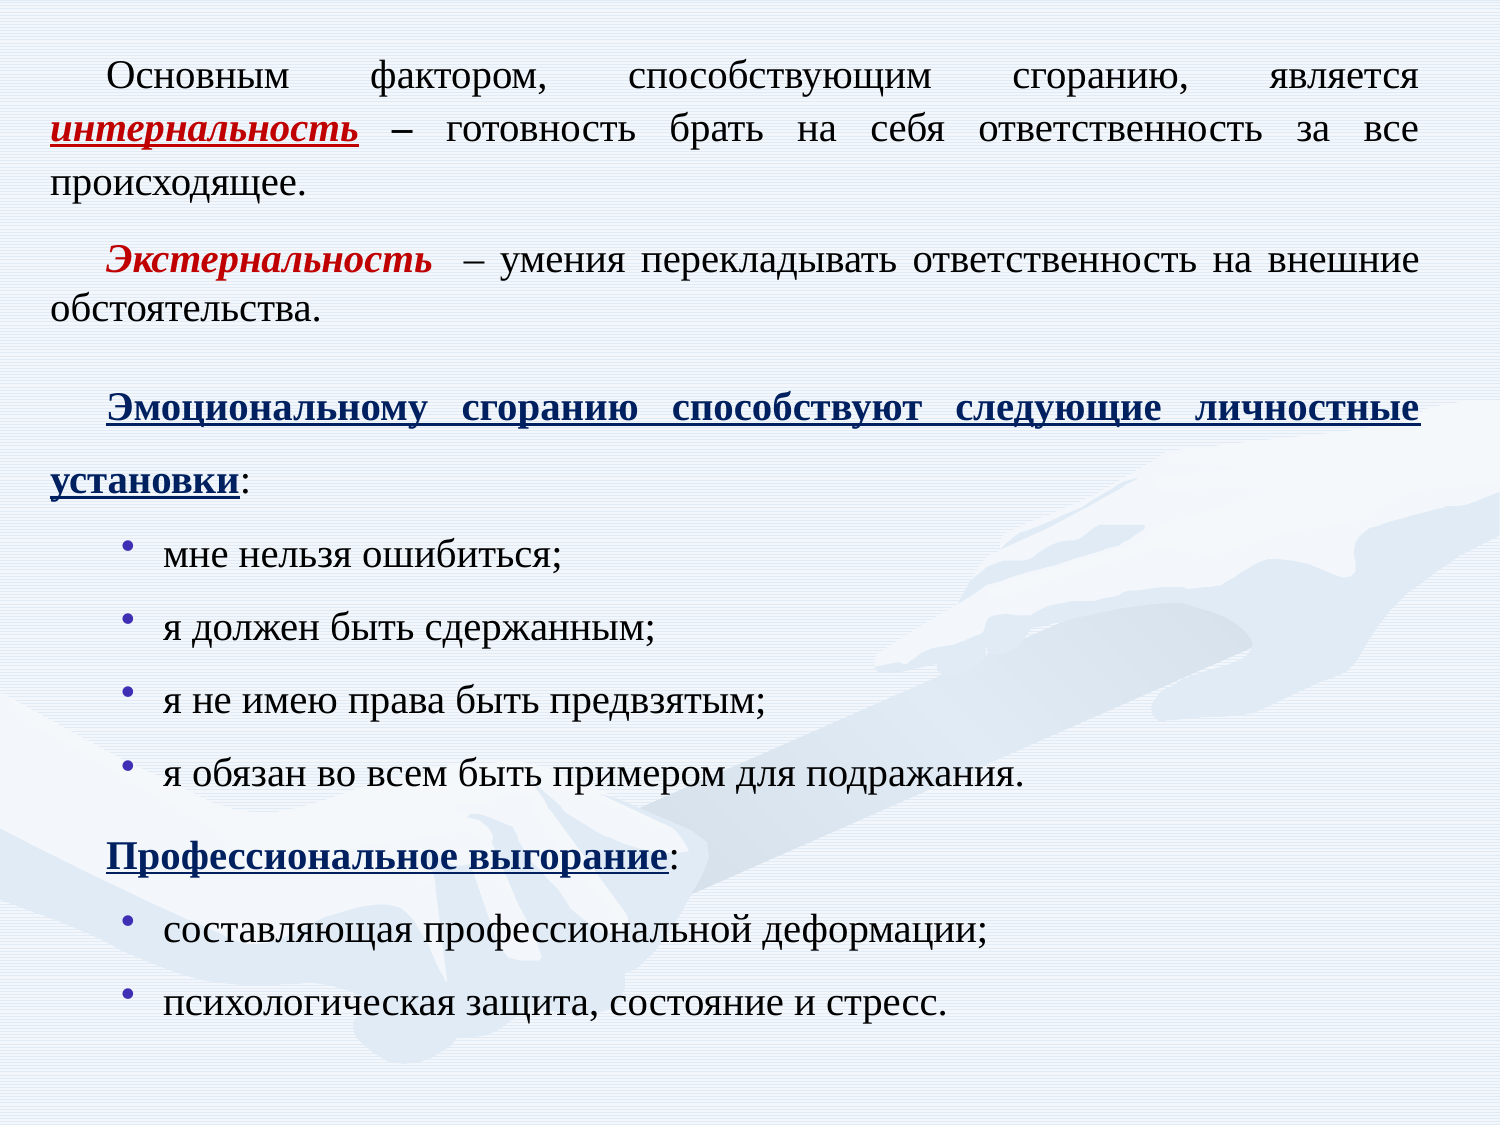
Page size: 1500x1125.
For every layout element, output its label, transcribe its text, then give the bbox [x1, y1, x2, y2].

list Основным фактором, способствующим сгоранию, является интернальность – готовность брать на себя ответственность за все происходящее. Экстернальность – умения перекладывать ответственность на внешние обстоятельства. Эмоциональному сгоранию способствуют следующие личностные установки: мне нельзя ошибиться; я должен быть сдержанным; я не имею права быть предвзятым; я обязан во всем быть примером для подражания. Профессиональное выгорание: составляющая профессиональной деформации; психологическая защита, состояние и стресс. [34, 34, 1436, 1032]
